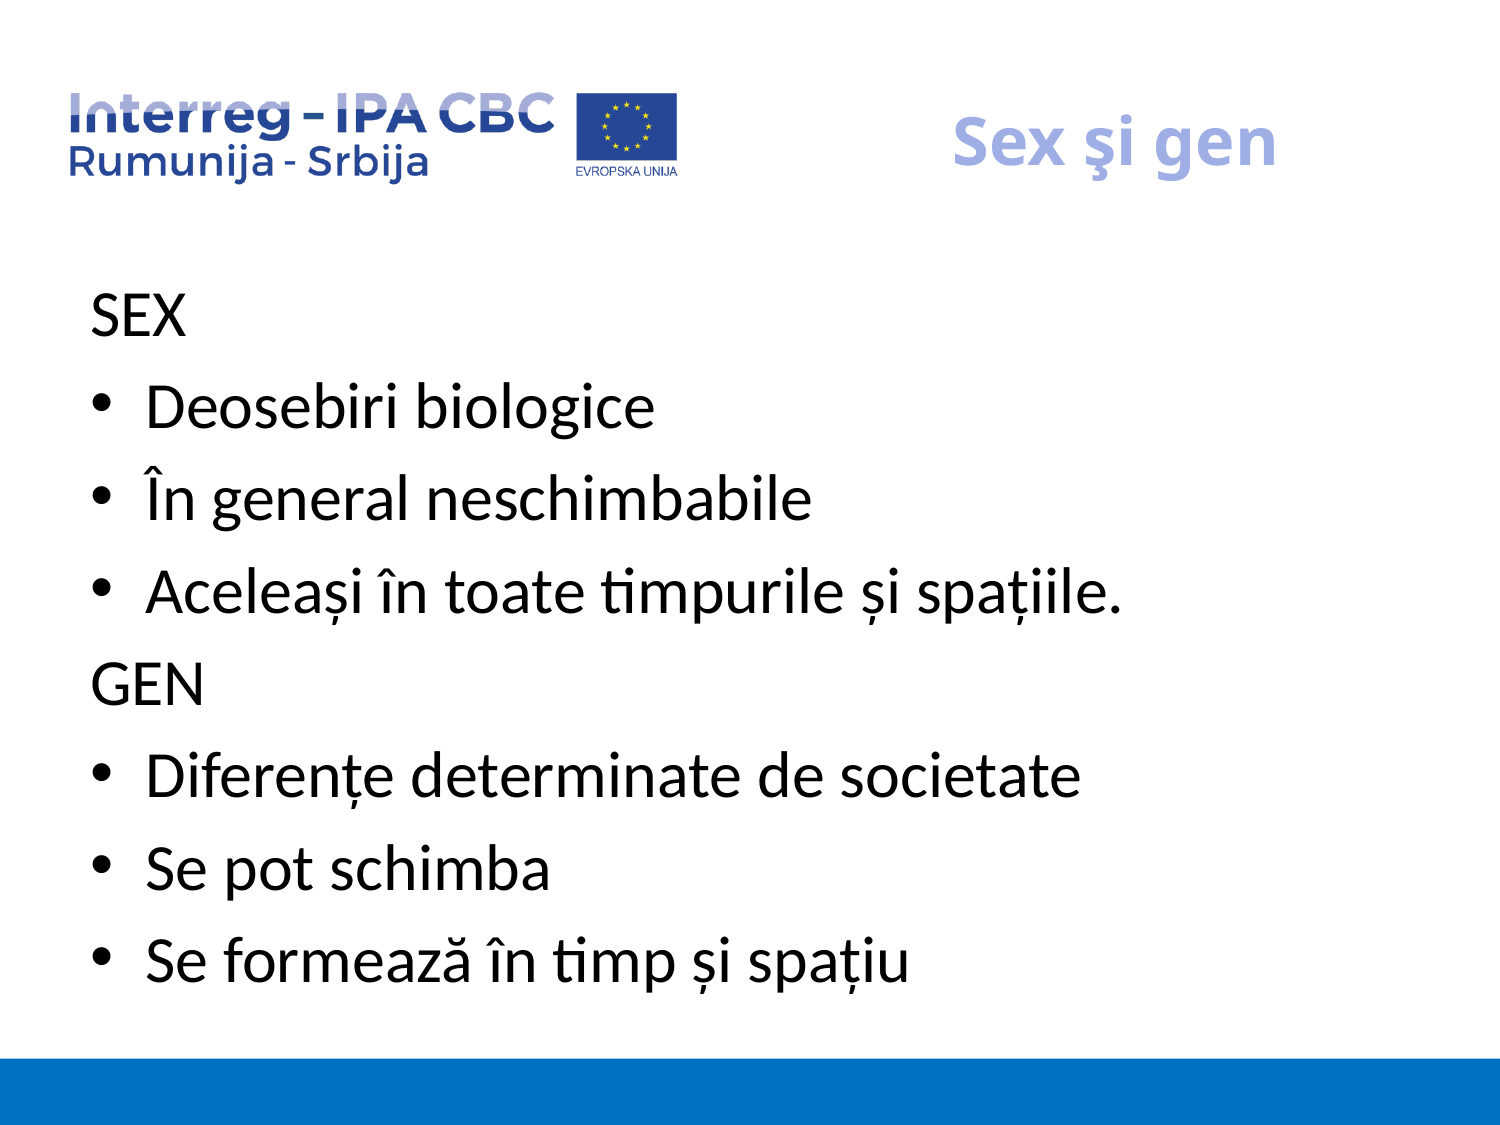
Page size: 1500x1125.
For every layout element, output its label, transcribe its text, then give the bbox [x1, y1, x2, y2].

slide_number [75, 1042, 425, 1103]
title Sex şi gen [773, 81, 1459, 197]
list SEX Deosebiri biologice În general neschimbabile Aceleaşi în toate timpurile şi spaţiile. GEN Diferenţe determinate de societate Se pot schimba Se formează în timp şi spaţiu [75, 262, 1425, 1005]
picture [41, 63, 706, 206]
